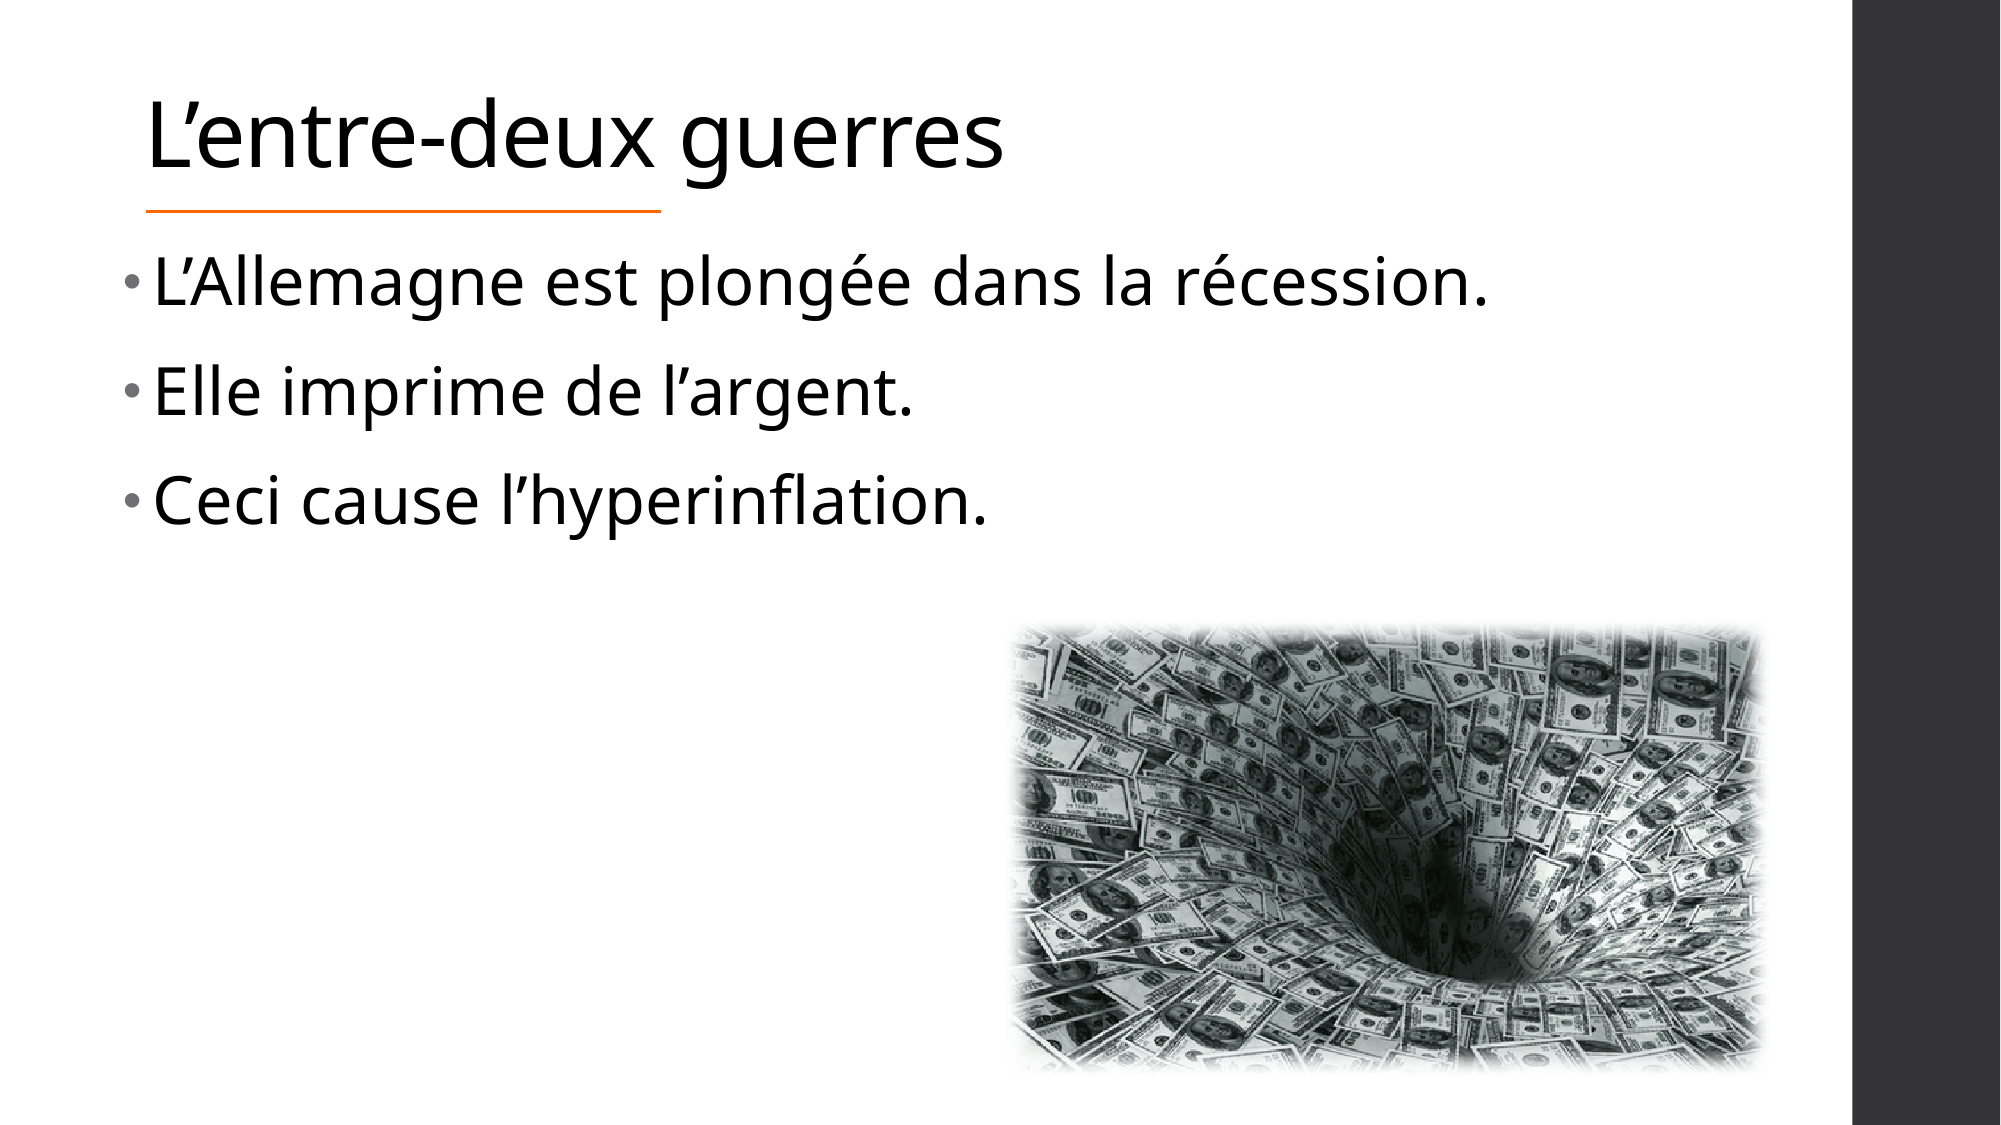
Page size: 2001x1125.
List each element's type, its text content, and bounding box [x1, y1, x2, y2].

title L’entre-deux guerres [129, 59, 1301, 195]
picture [1005, 619, 1771, 1077]
list L’Allemagne est plongée dans la récession. Elle imprime de l’argent. Ceci cause l’hyperinflation. [107, 237, 1780, 753]
